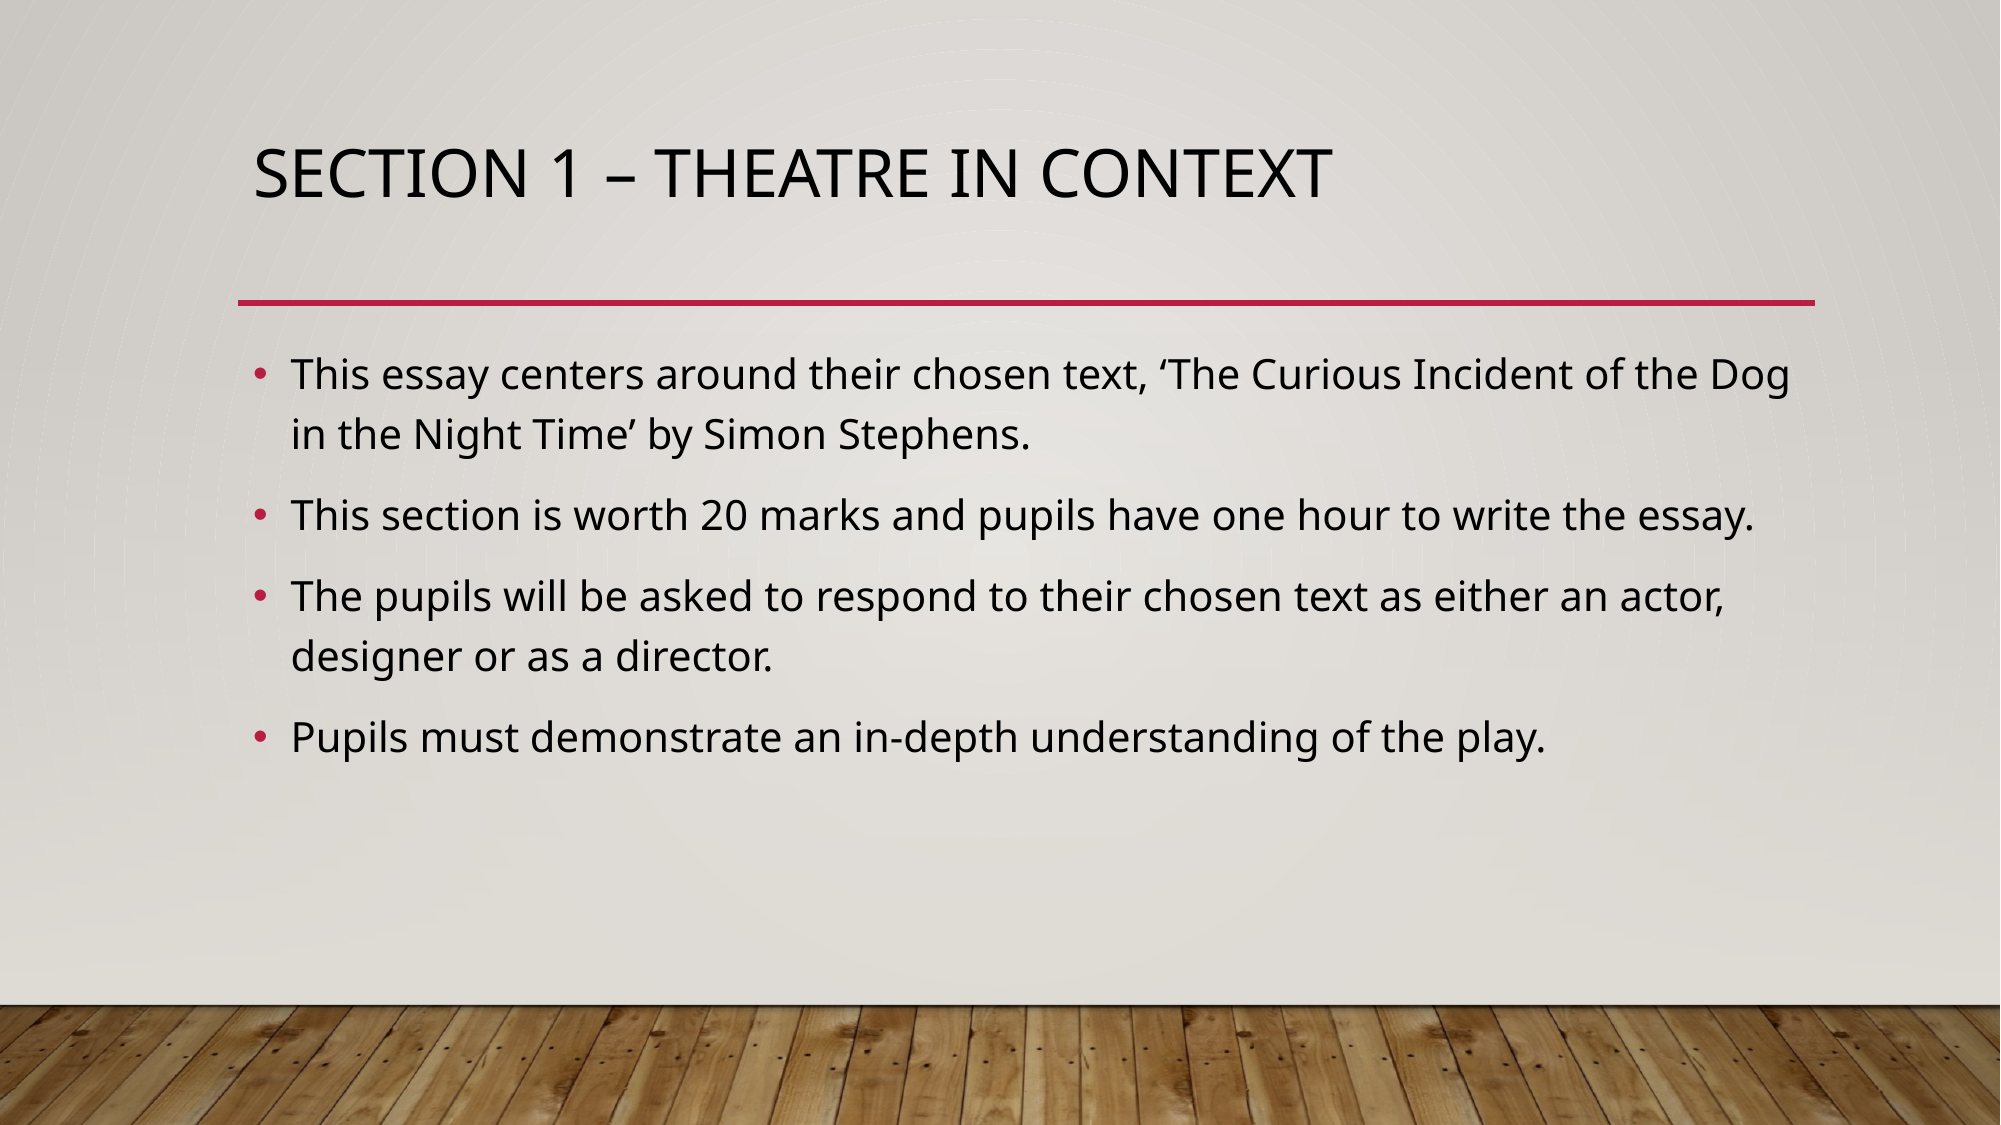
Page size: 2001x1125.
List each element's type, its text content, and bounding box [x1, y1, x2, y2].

list This essay centers around their chosen text, ‘The Curious Incident of the Dog in the Night Time’ by Simon Stephens. This section is worth 20 marks and pupils have one hour to write the essay. The pupils will be asked to respond to their chosen text as either an actor, designer or as a director. Pupils must demonstrate an in-depth understanding of the play. [238, 330, 1814, 897]
picture [0, 1005, 2000, 1125]
title Section 1 – Theatre in context [238, 131, 1814, 305]
